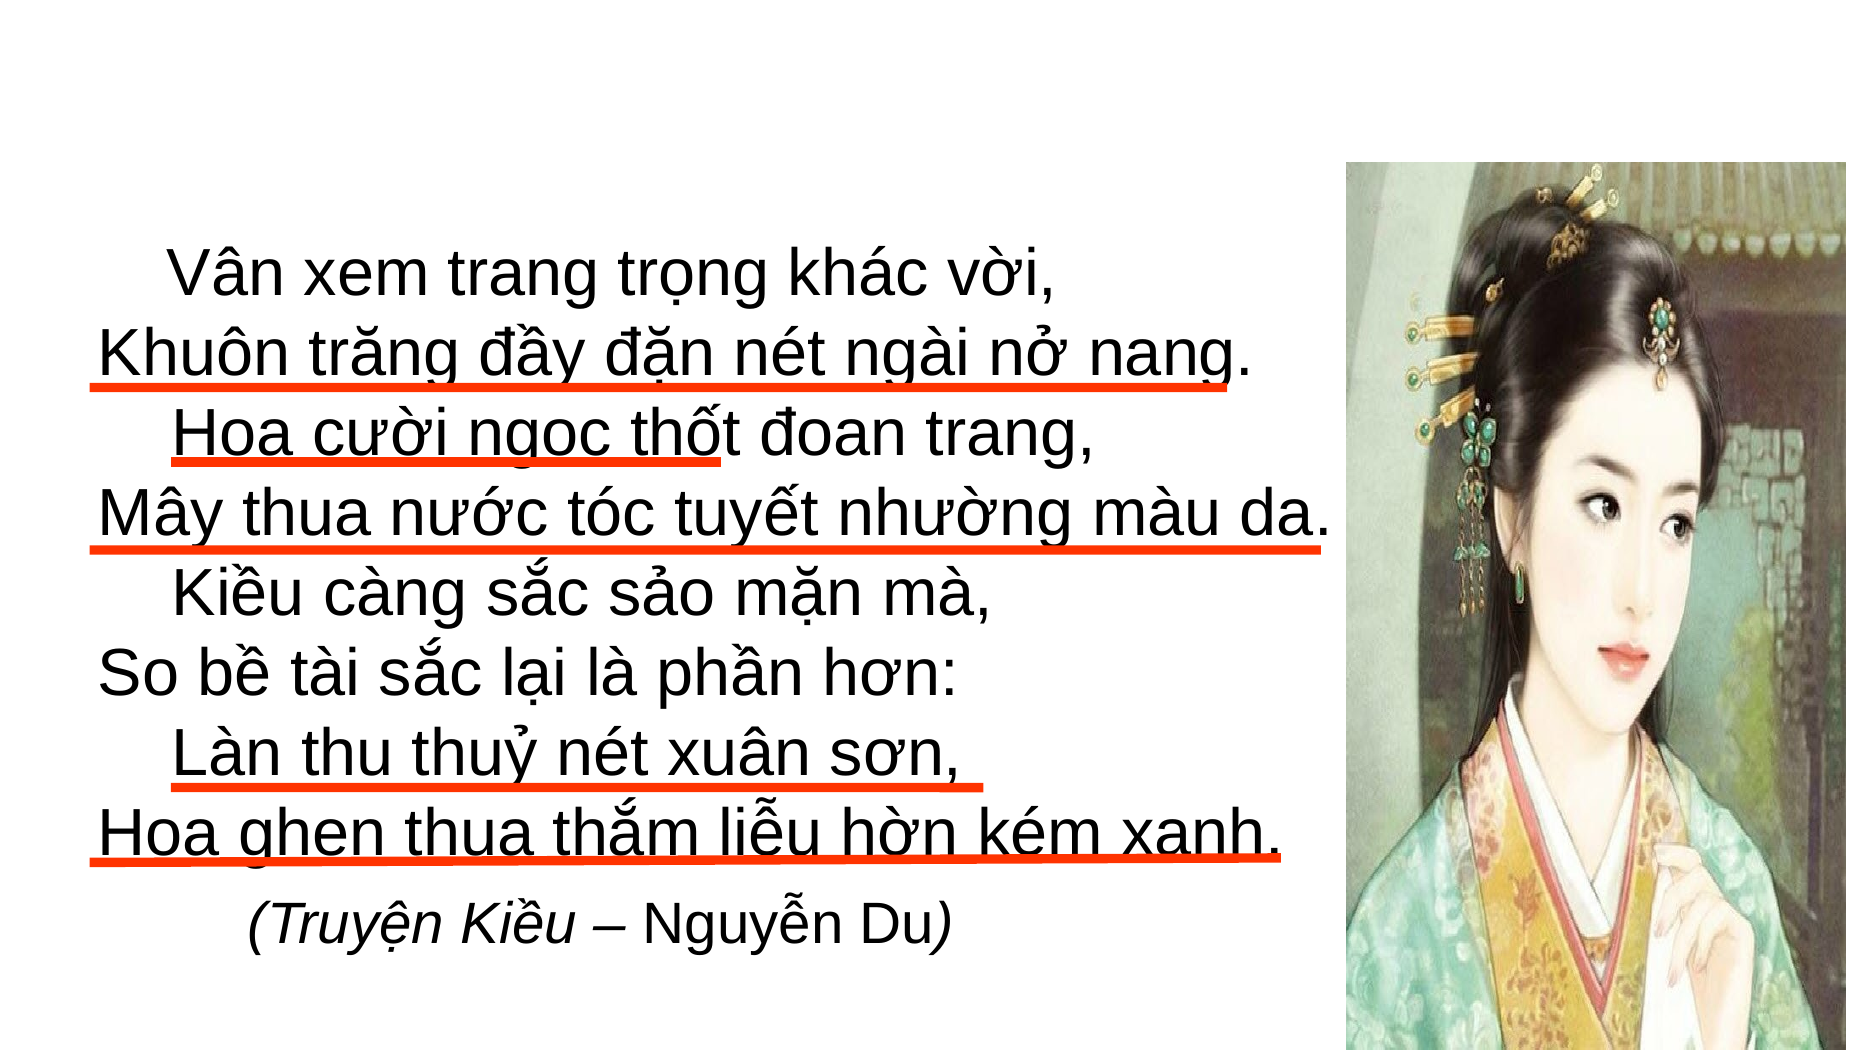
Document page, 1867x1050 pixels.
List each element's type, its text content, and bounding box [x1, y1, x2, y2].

text_box Vân xem trang trọng khác vời, Khuôn trăng đầy đặn nét ngài nở nang. Hoa cười ngọc thốt đoan trang, Mây thua nước tóc tuyết nhường màu da. Kiều càng sắc sảo mặn mà, So bề tài sắc lại là phần hơn: Làn thu thuỷ nét xuân sơn, Hoa ghen thua thắm liễu hờn kém xanh. (Truyện Kiều – Nguyễn Du) [78, 219, 1341, 969]
picture [1346, 161, 1846, 1050]
